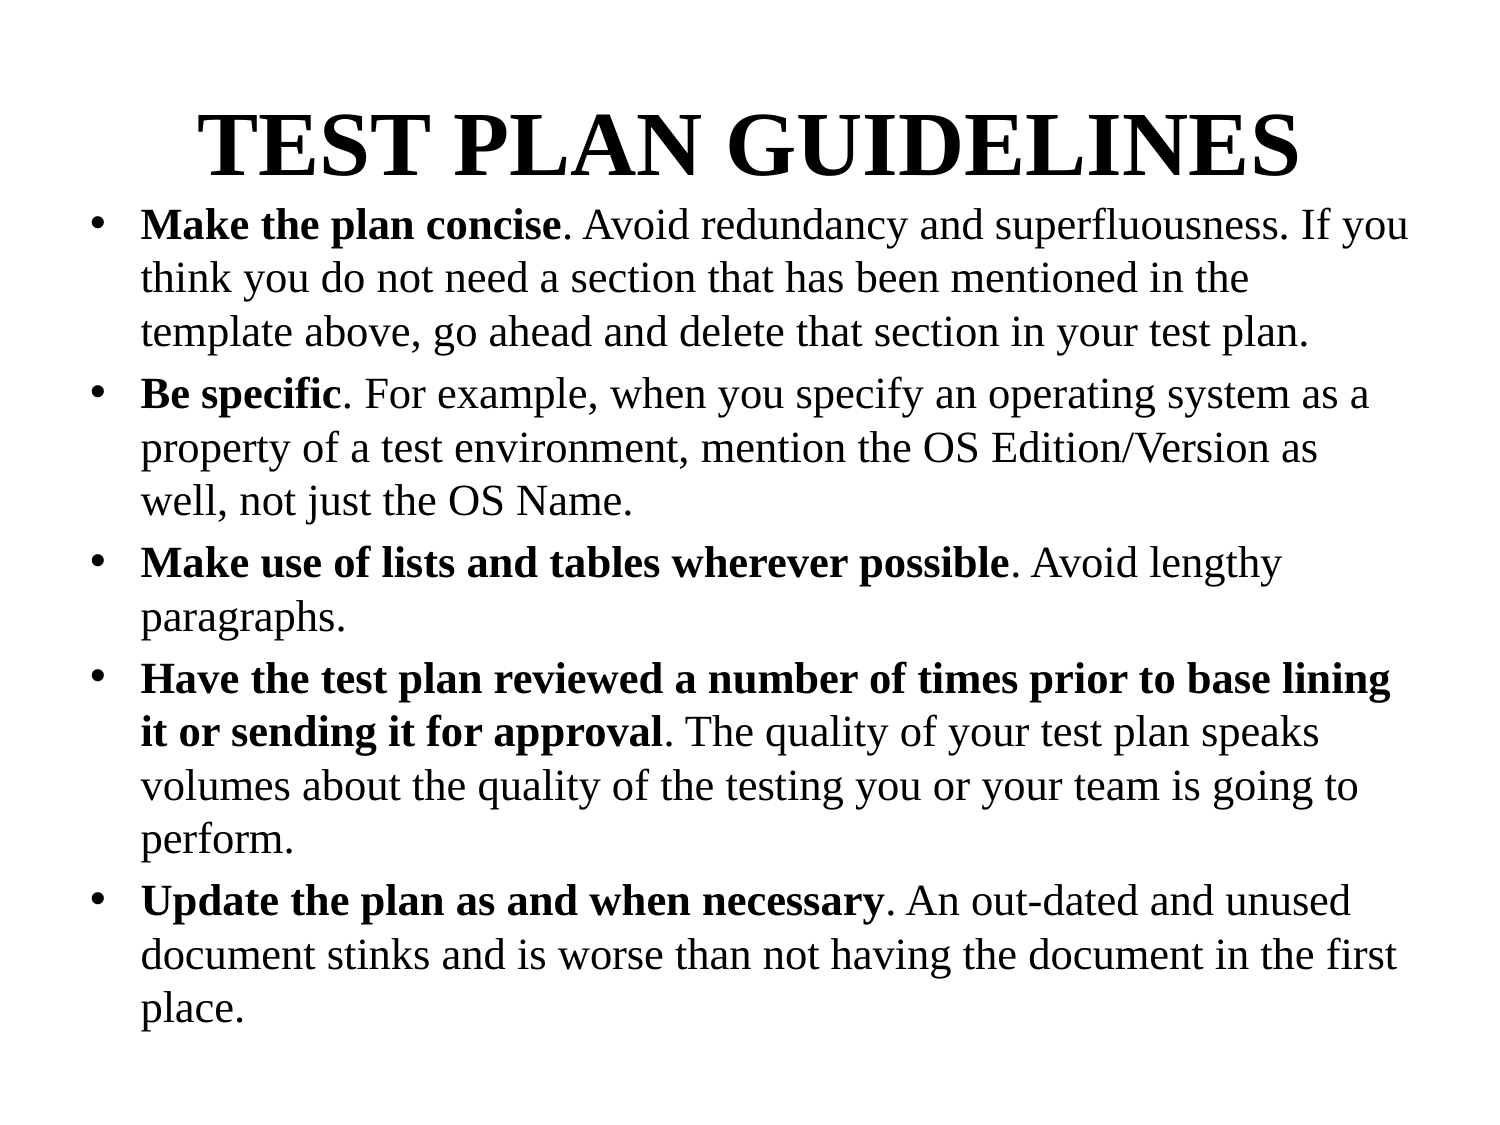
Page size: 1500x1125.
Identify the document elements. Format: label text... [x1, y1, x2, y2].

list Make the plan concise. Avoid redundancy and superfluousness. If you think you do not need a section that has been mentioned in the template above, go ahead and delete that section in your test plan. Be specific. For example, when you specify an operating system as a property of a test environment, mention the OS Edition/Version as well, not just the OS Name. Make use of lists and tables wherever possible. Avoid lengthy paragraphs. Have the test plan reviewed a number of times prior to base lining it or sending it for approval. The quality of your test plan speaks volumes about the quality of the testing you or your team is going to perform. Update the plan as and when necessary. An out-dated and unused document stinks and is worse than not having the document in the first place. [75, 187, 1425, 1050]
title TEST PLAN GUIDELINES [75, 45, 1425, 187]
